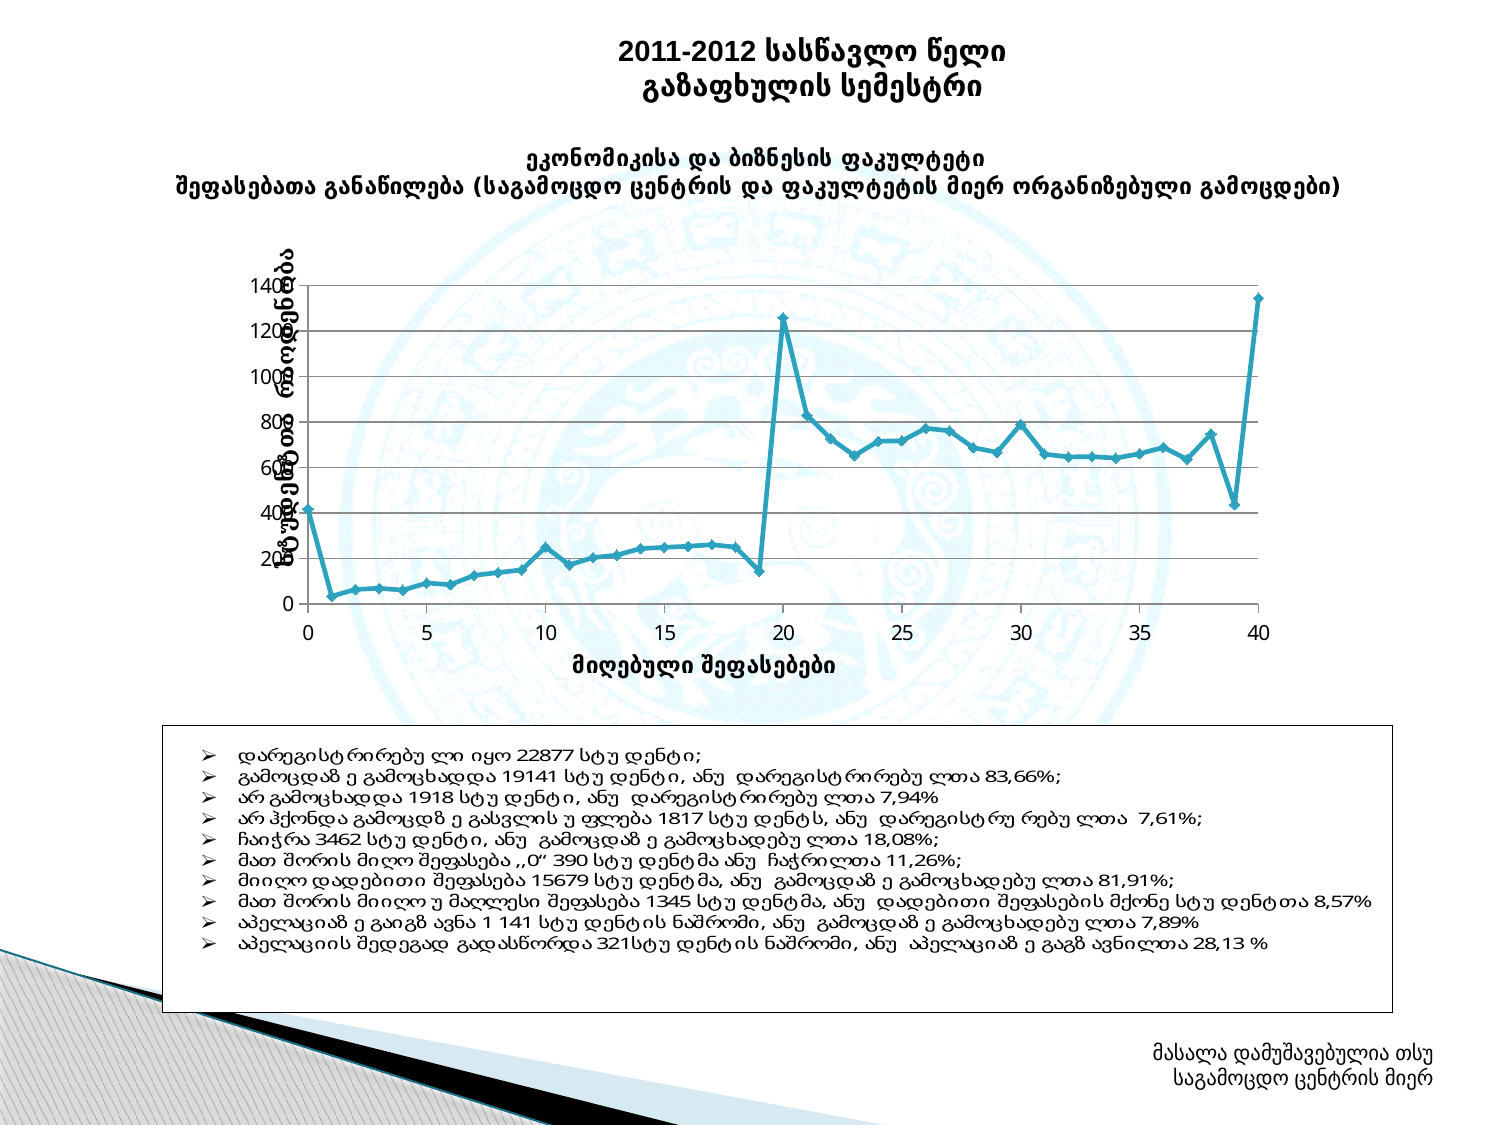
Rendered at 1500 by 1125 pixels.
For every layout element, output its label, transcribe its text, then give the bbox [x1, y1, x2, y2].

chart [149, 137, 1354, 721]
text_box 2011-2012 სასწავლო წელი გაზაფხულის სემესტრი [587, 24, 1038, 110]
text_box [162, 724, 1393, 1013]
footer მასალა დამუშავებულია თსუ საგამოცდო ცენტრის მიერ [1062, 1037, 1449, 1098]
